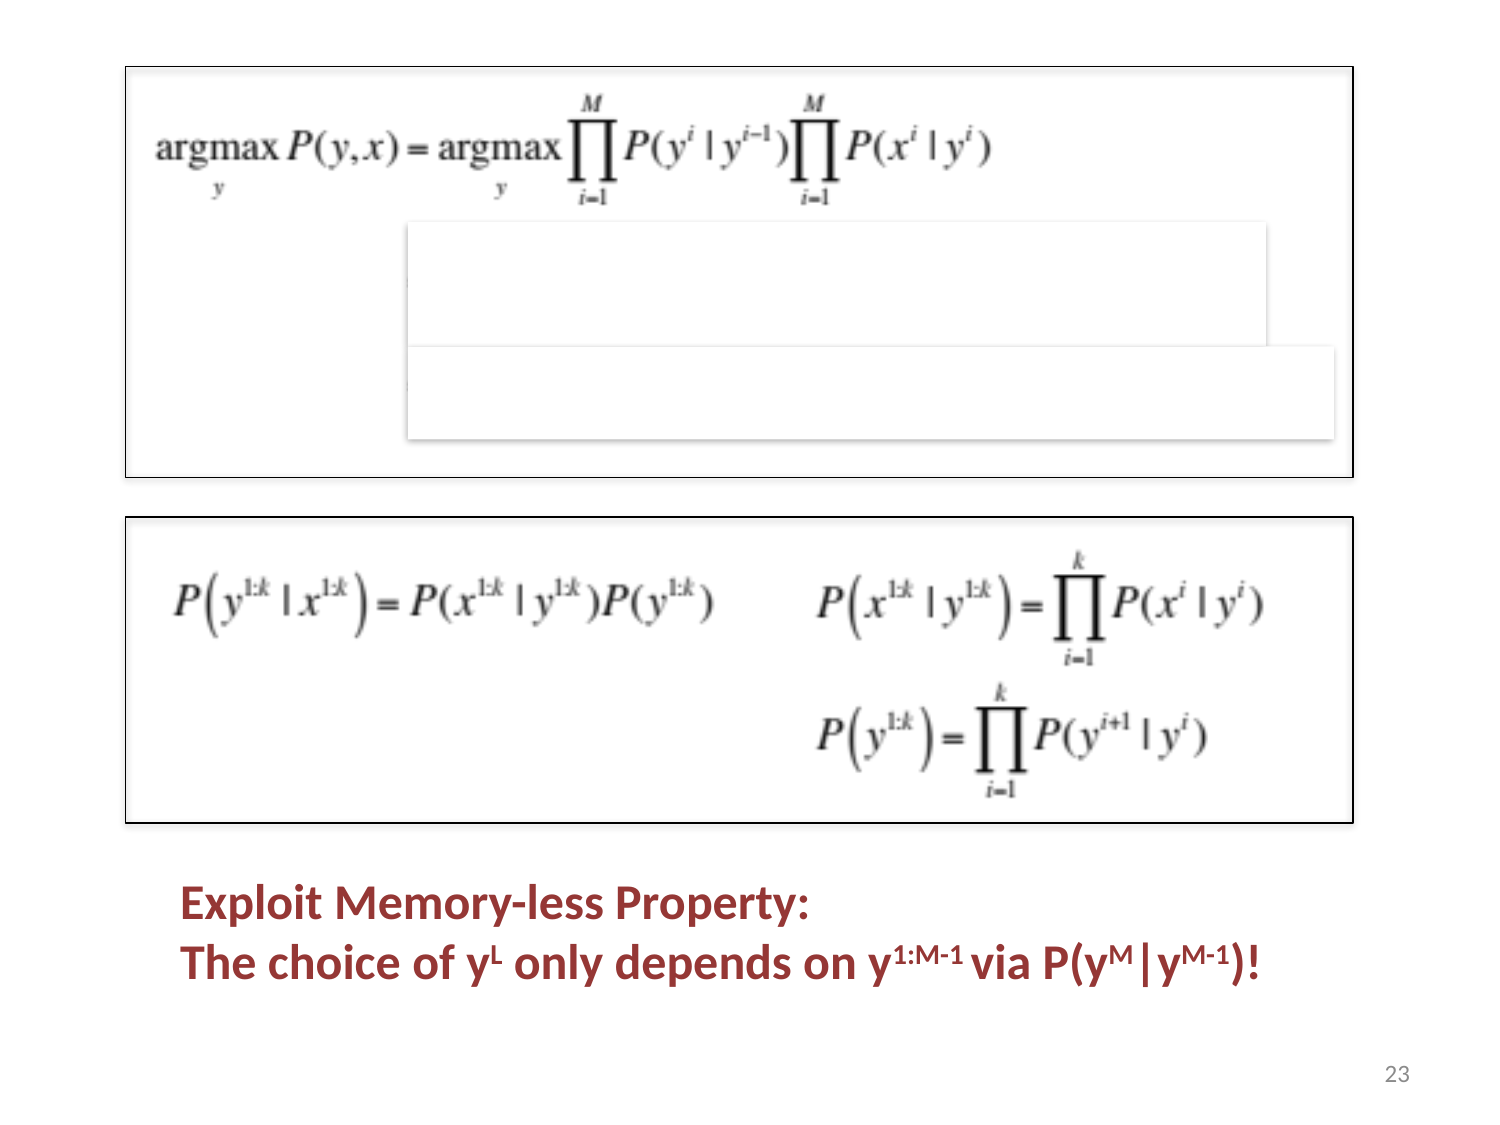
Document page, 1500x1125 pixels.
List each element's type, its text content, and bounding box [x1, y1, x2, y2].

text_box [125, 66, 1354, 478]
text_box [167, 563, 718, 647]
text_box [810, 671, 1209, 802]
slide_number 23 [1074, 1042, 1425, 1103]
text_box [125, 516, 1354, 824]
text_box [810, 539, 1267, 670]
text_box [150, 86, 1335, 440]
text_box Exploit Memory-less Property: The choice of yL only depends on y1:M-1 via P(yM|yM-1)! [165, 861, 1354, 997]
